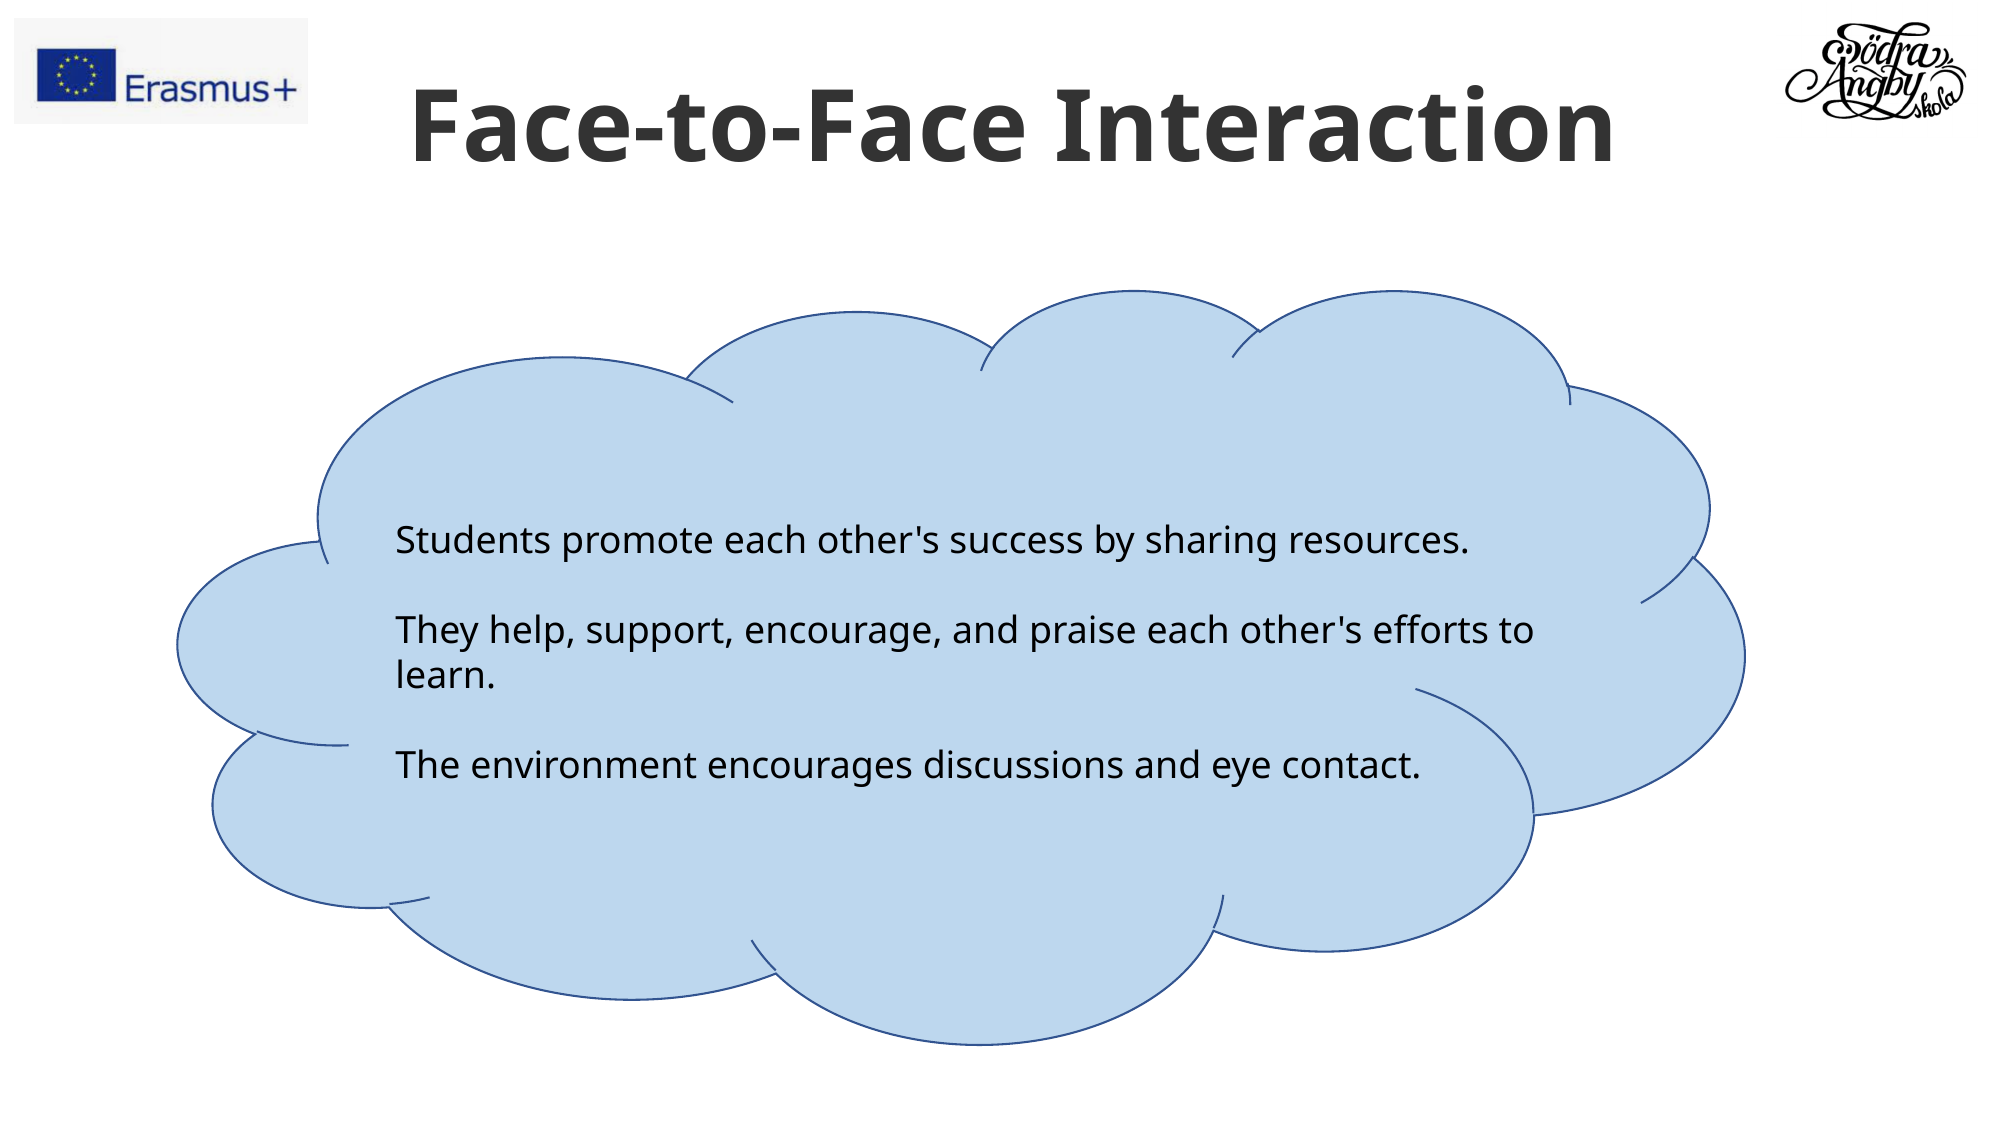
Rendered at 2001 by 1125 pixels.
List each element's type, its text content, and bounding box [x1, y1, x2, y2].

picture [14, 18, 308, 124]
text_box [176, 289, 1746, 1047]
text_box Face-to-Face Interaction [392, 53, 1847, 189]
picture [1776, 2, 1978, 138]
text_box Students promote each other's success by sharing resources. They help, support, encourage, and praise each other's efforts to learn. The environment encourages discussions and eye contact. [380, 463, 1642, 794]
